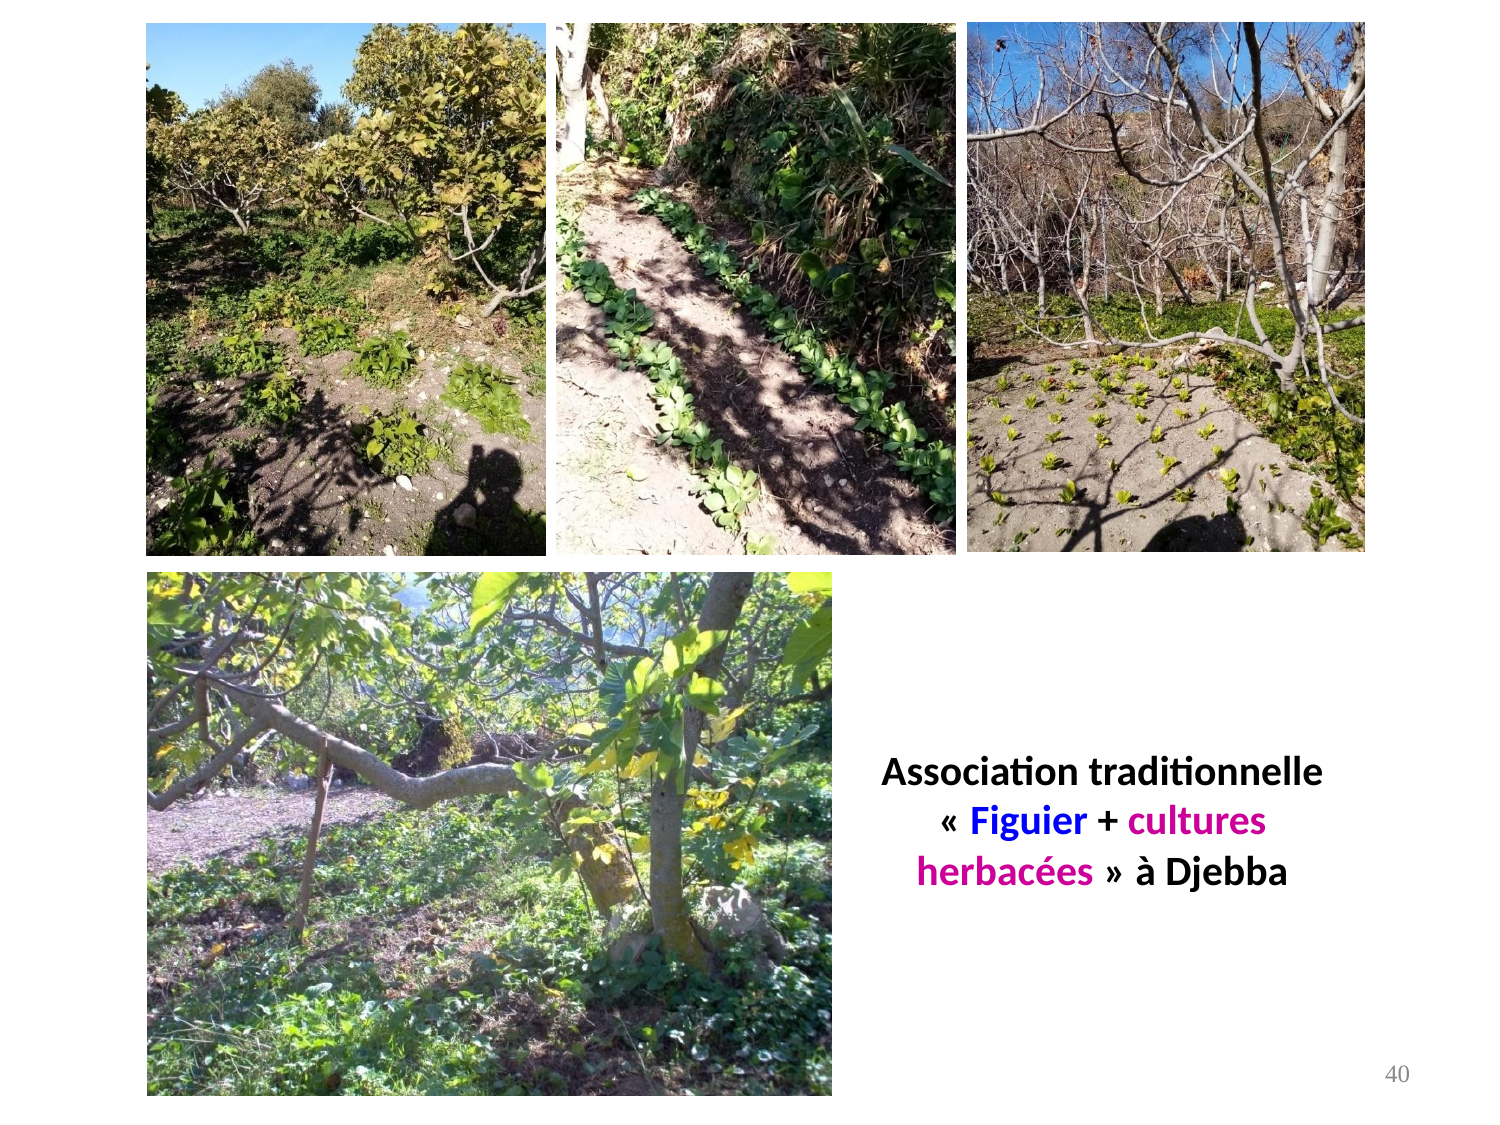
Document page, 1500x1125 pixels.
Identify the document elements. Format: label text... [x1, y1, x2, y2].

text_box 40 [1378, 1057, 1417, 1088]
picture [147, 572, 833, 1096]
text_box Association traditionnelle « Figuier + cultures herbacées » à Djebba [878, 741, 1327, 894]
picture [967, 22, 1365, 552]
picture [146, 23, 547, 556]
picture [556, 23, 956, 555]
